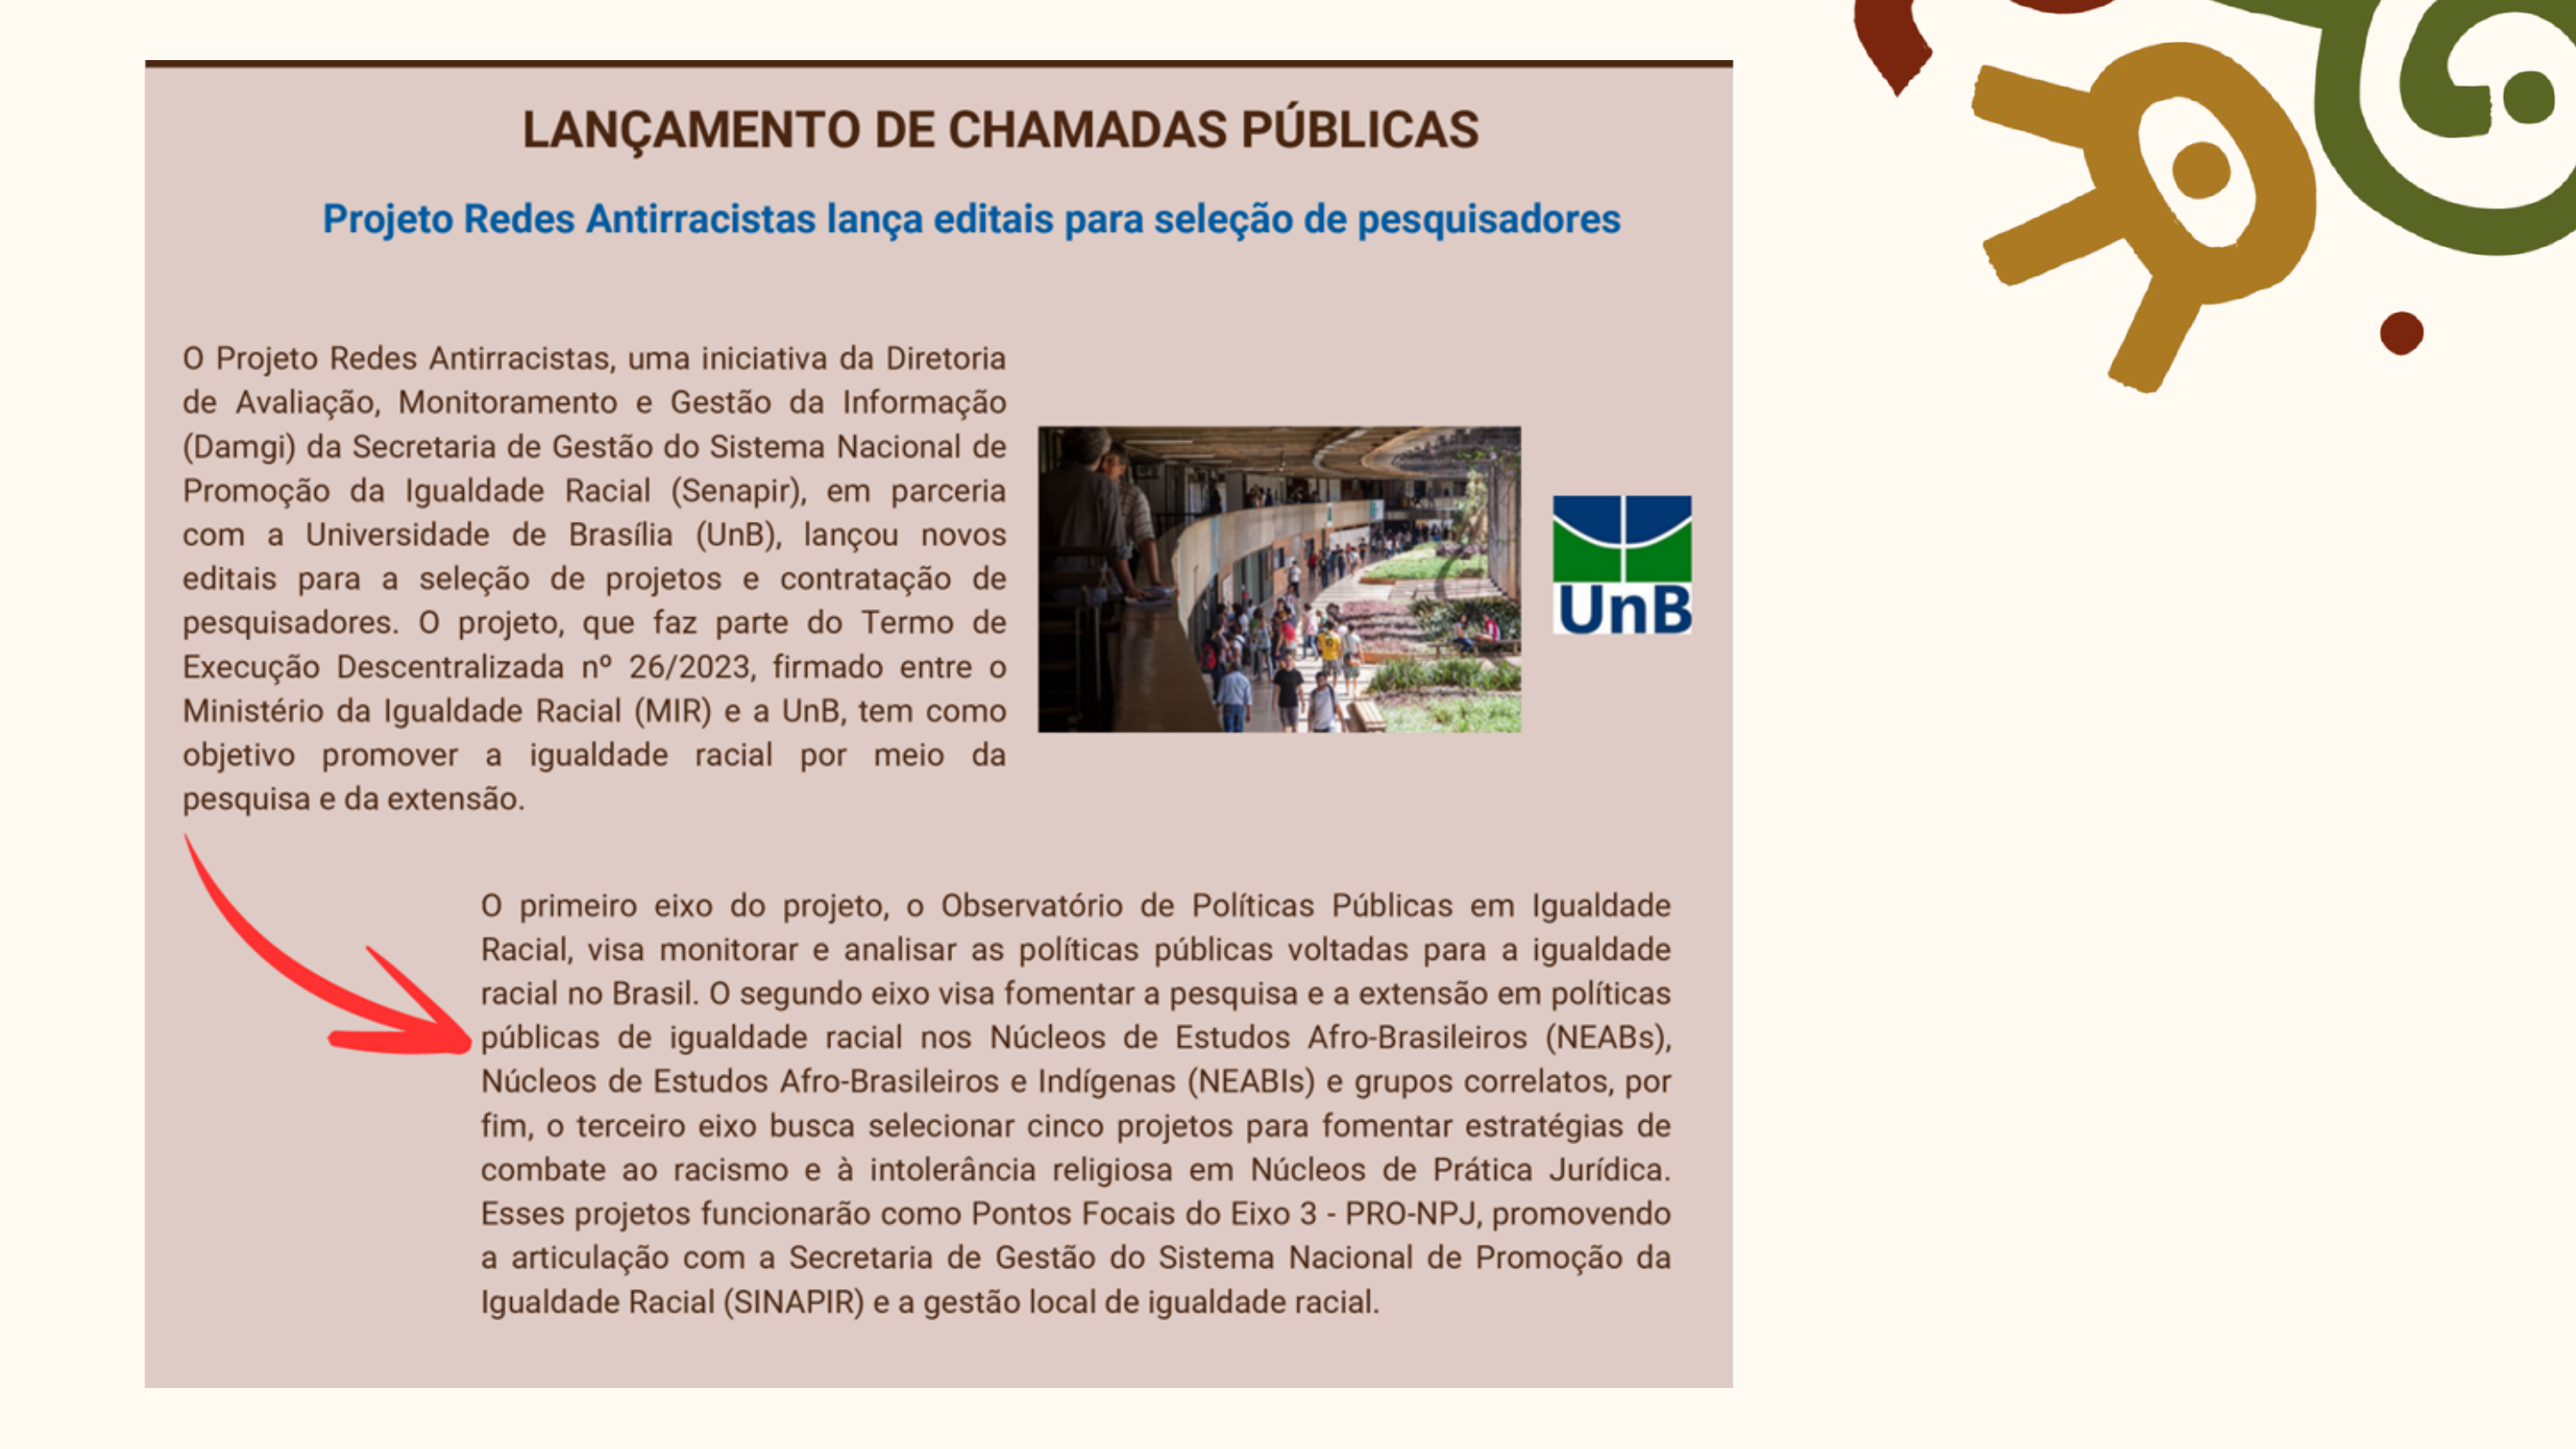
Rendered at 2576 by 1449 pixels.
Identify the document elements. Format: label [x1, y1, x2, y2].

text_box [1815, 0, 2576, 452]
text_box [144, 60, 1735, 1388]
